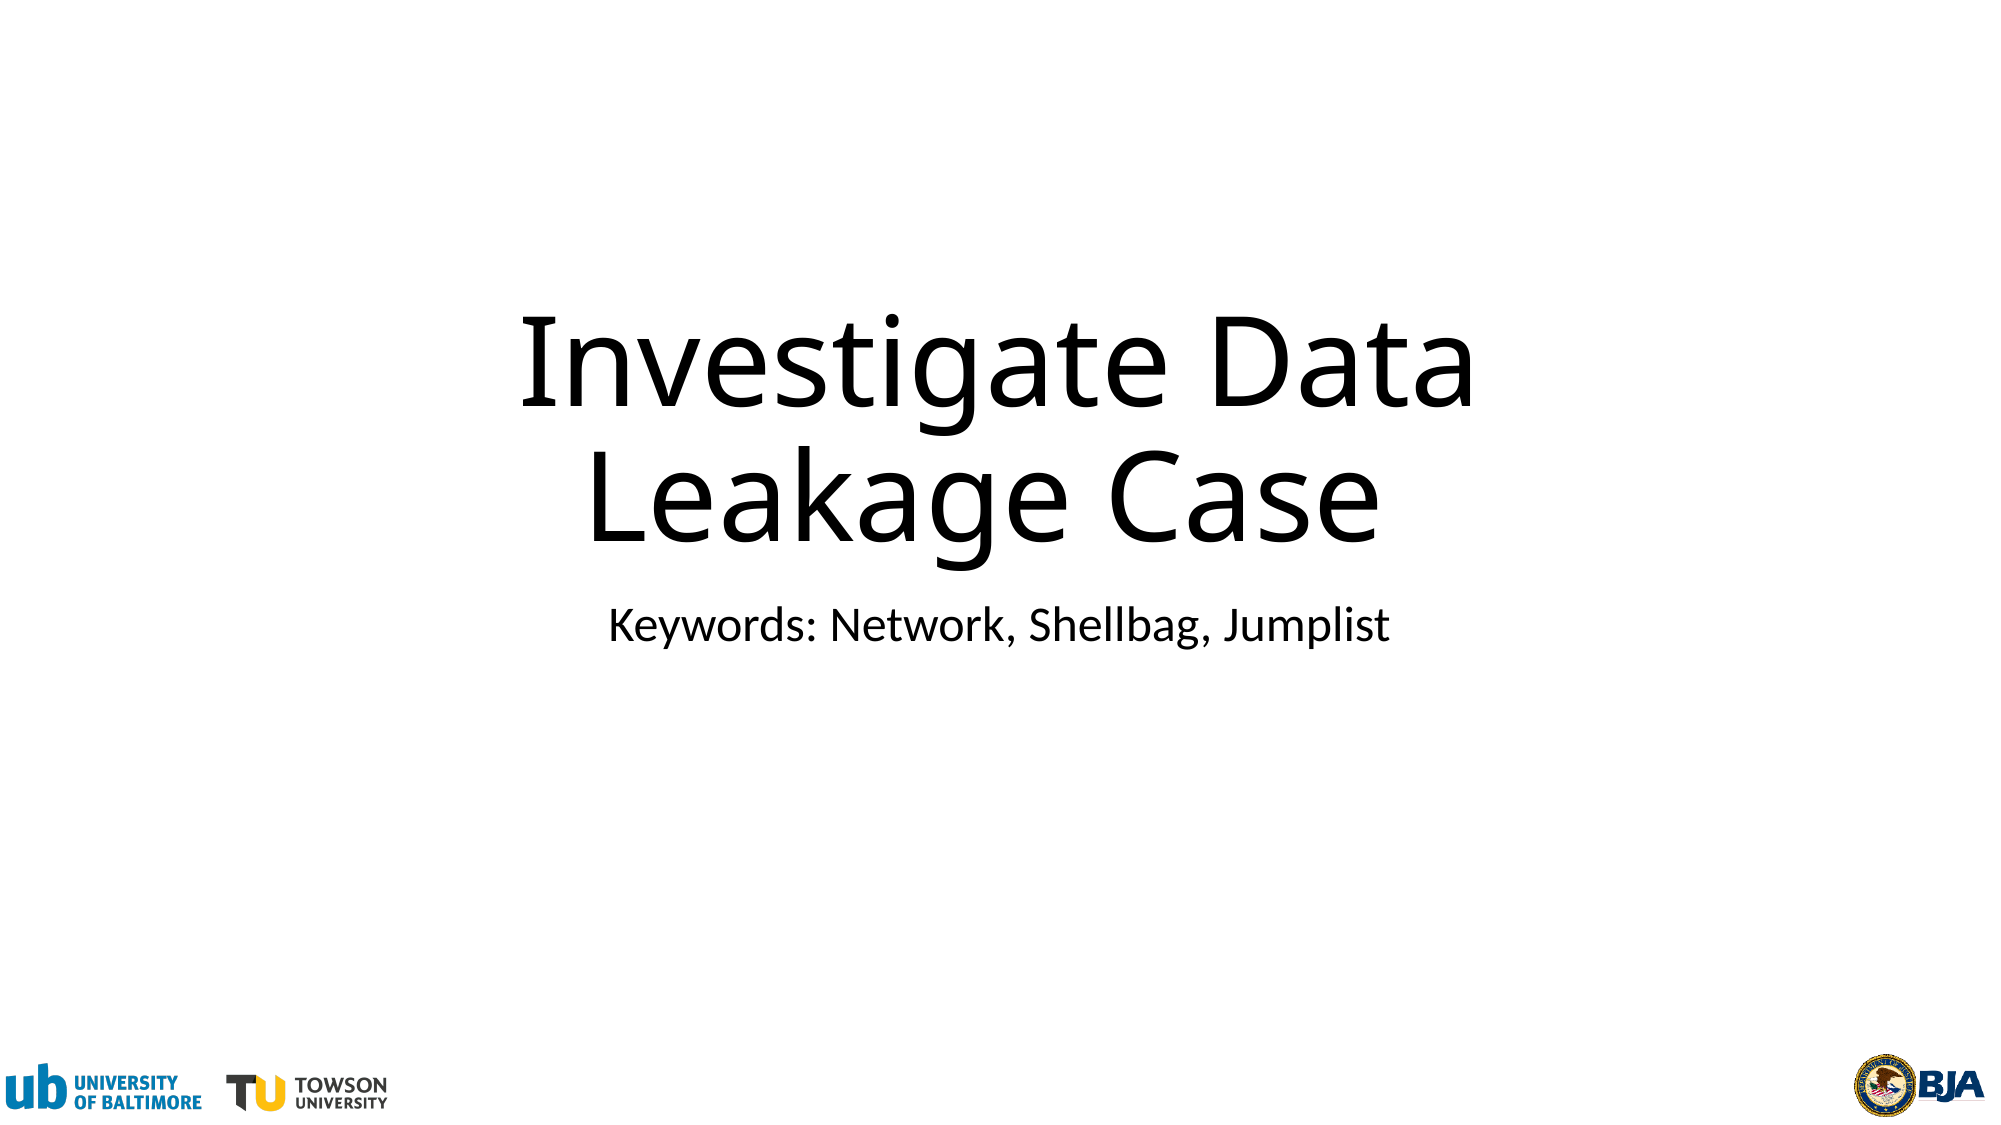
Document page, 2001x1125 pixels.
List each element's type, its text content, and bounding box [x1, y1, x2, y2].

picture [0, 1031, 407, 1125]
subtitle Keywords: Network, Shellbag, Jumplist [249, 590, 1750, 863]
title Investigate Data Leakage Case [249, 184, 1750, 576]
picture [1854, 1054, 1986, 1117]
